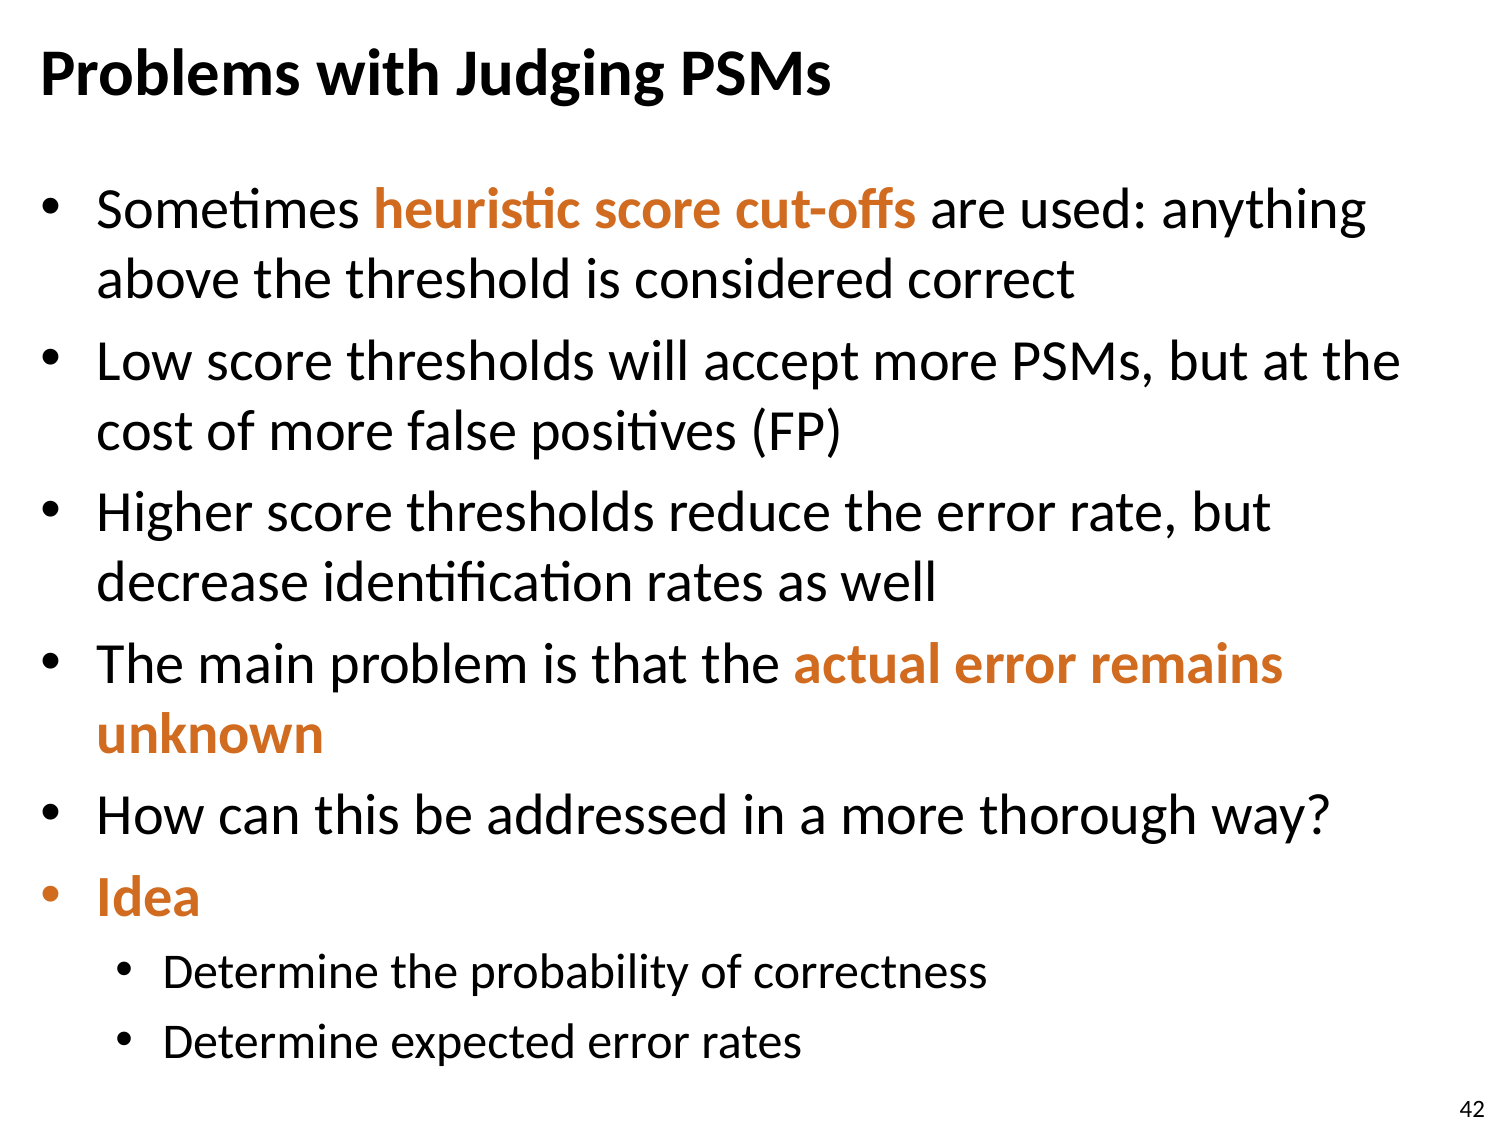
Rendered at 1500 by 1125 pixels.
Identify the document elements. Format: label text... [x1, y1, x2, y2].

slide_number 42 [1125, 1090, 1500, 1125]
title Problems with Judging PSMs [25, 11, 1125, 125]
list Sometimes heuristic score cut-offs are used: anything above the threshold is considered correct Low score thresholds will accept more PSMs, but at the cost of more false positives (FP) Higher score thresholds reduce the error rate, but decrease identification rates as well The main problem is that the actual error remains unknown How can this be addressed in a more thorough way? Idea Determine the probability of correctness Determine expected error rates [25, 162, 1475, 1050]
